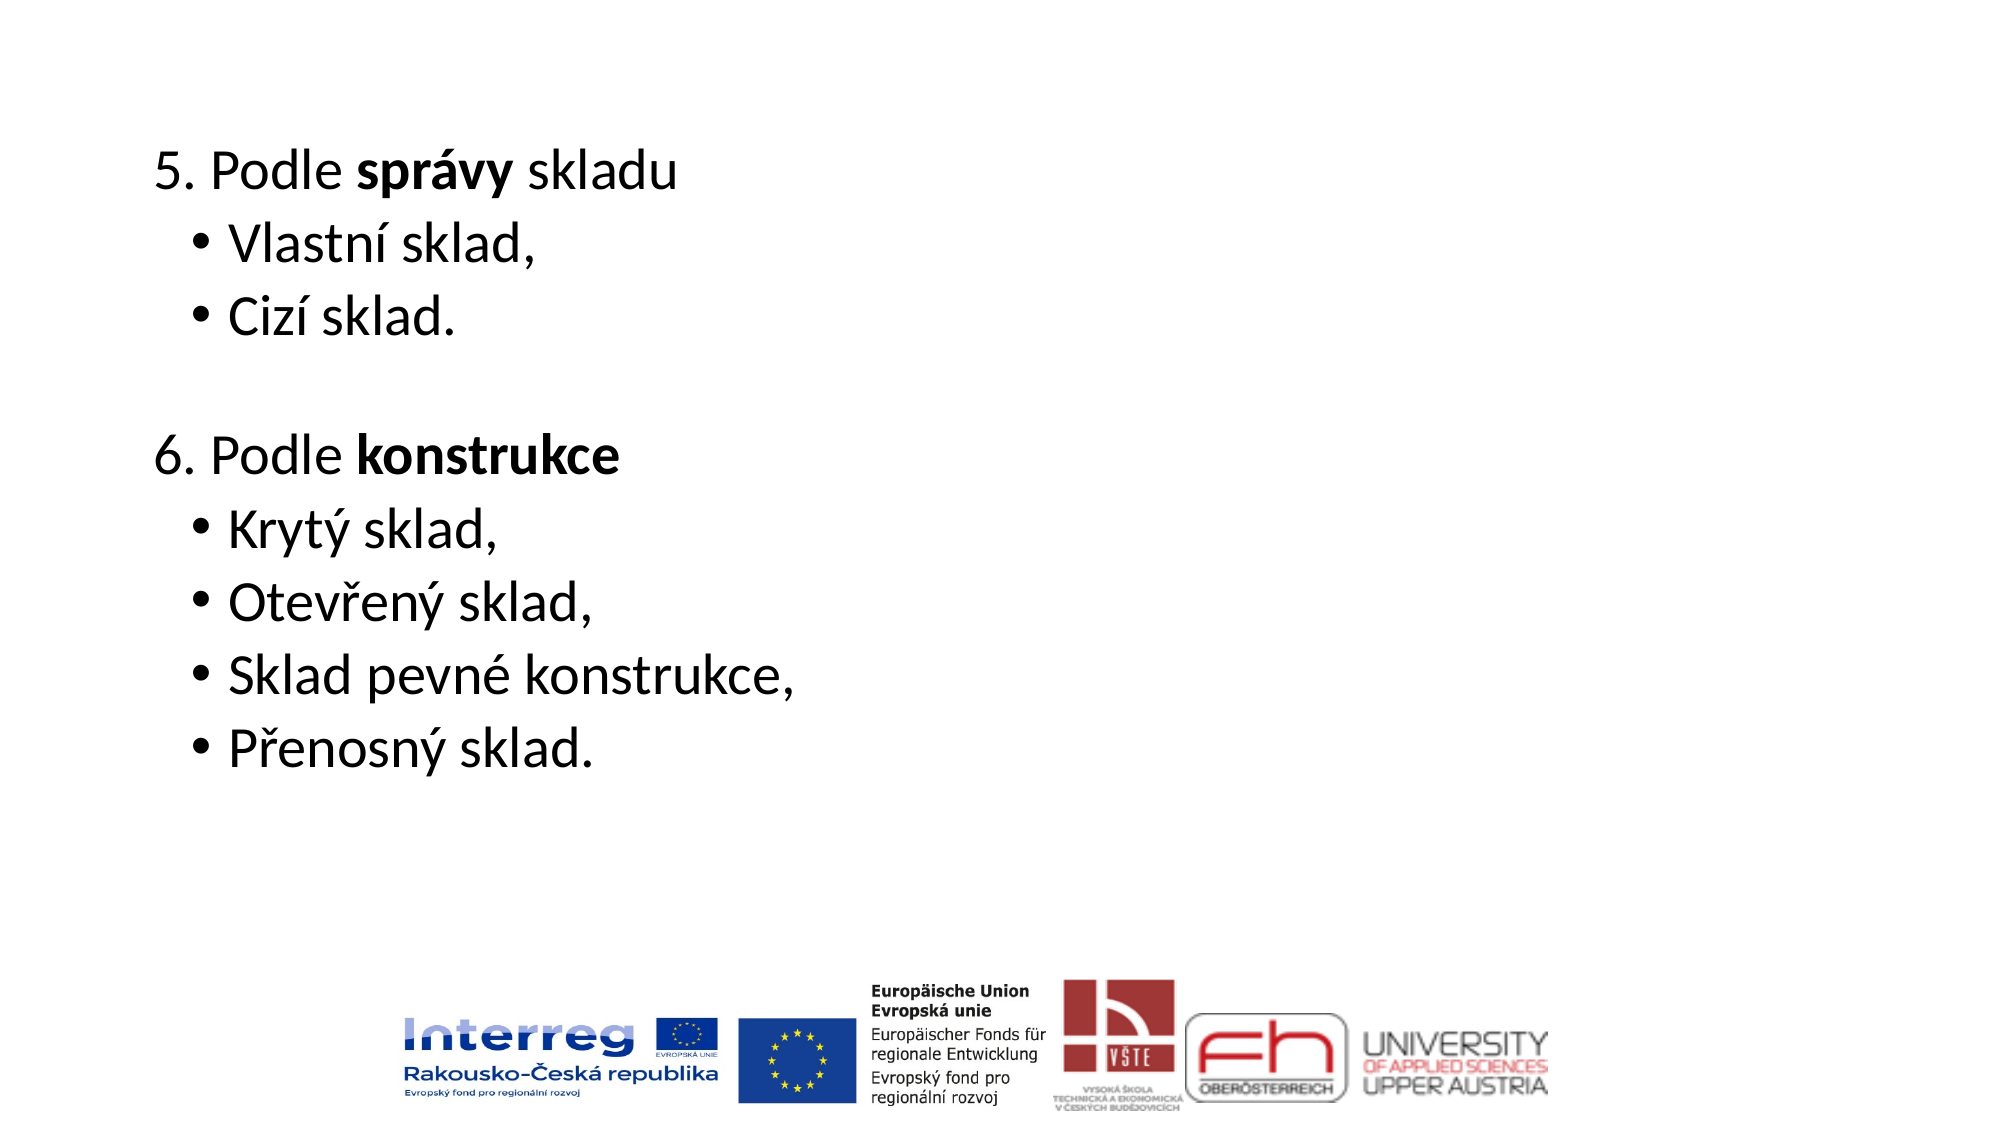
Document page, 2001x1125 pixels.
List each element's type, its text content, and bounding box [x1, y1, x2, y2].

list 5. Podle správy skladu Vlastní sklad, Cizí sklad. 6. Podle konstrukce Krytý sklad, Otevřený sklad, Sklad pevné konstrukce, Přenosný sklad. [100, 131, 1863, 1014]
picture [1053, 979, 1184, 1111]
picture [1185, 1013, 1548, 1103]
picture [374, 984, 1046, 1125]
